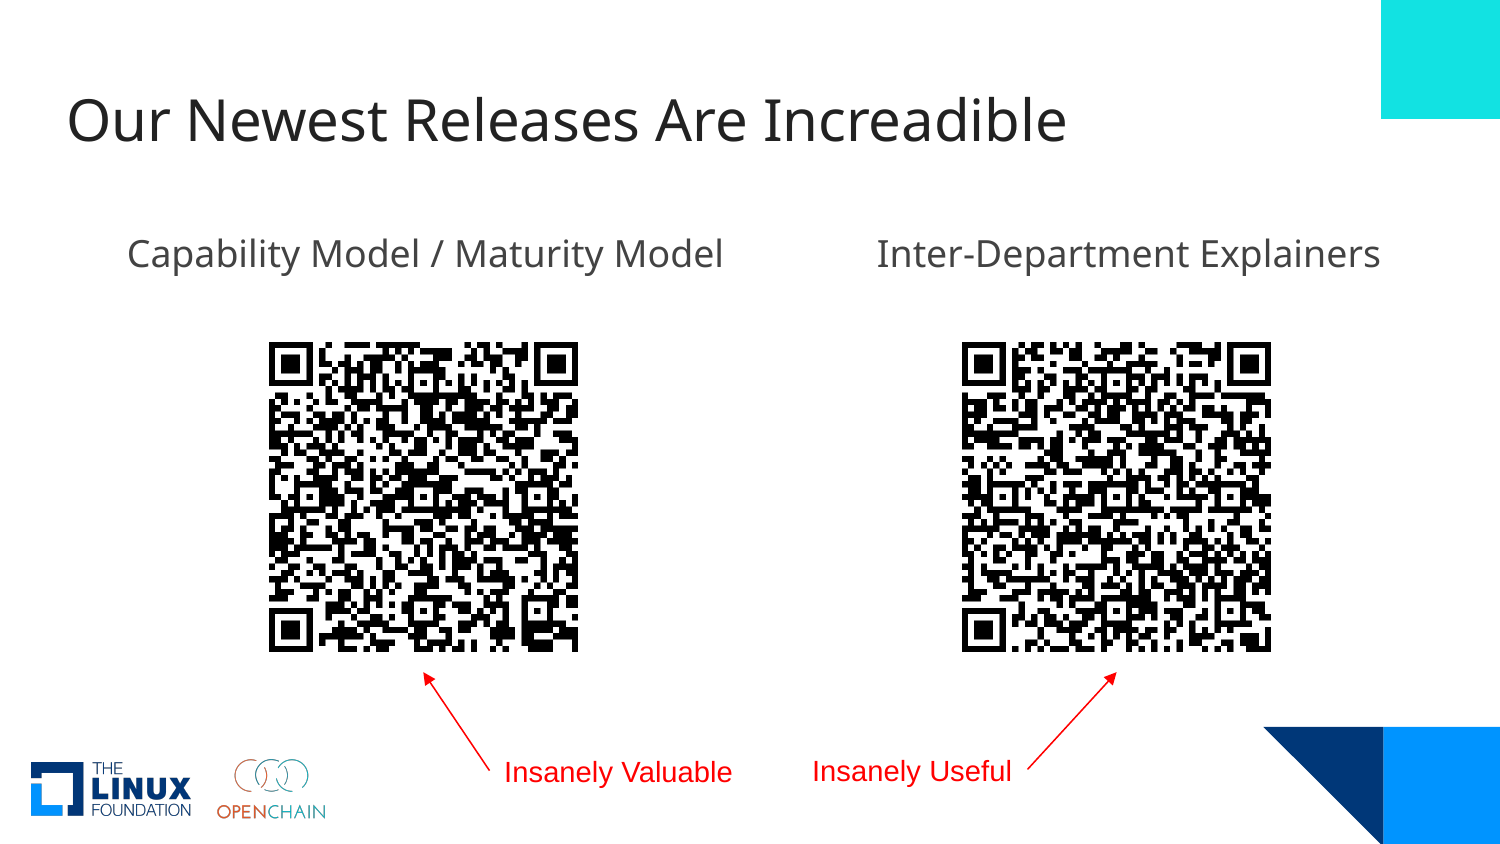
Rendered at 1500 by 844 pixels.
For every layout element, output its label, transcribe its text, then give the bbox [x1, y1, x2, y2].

title Our Newest Releases Are Increadible [51, 68, 1449, 169]
list Capability Model / Maturity Model Inter-Department Explainers [46, 207, 1444, 756]
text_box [1027, 671, 1117, 771]
picture [215, 757, 327, 821]
picture [247, 321, 599, 673]
picture [31, 762, 191, 816]
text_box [423, 671, 489, 772]
text_box Insanely Useful [797, 744, 1028, 795]
text_box Insanely Valuable [489, 745, 749, 796]
picture [941, 321, 1292, 673]
